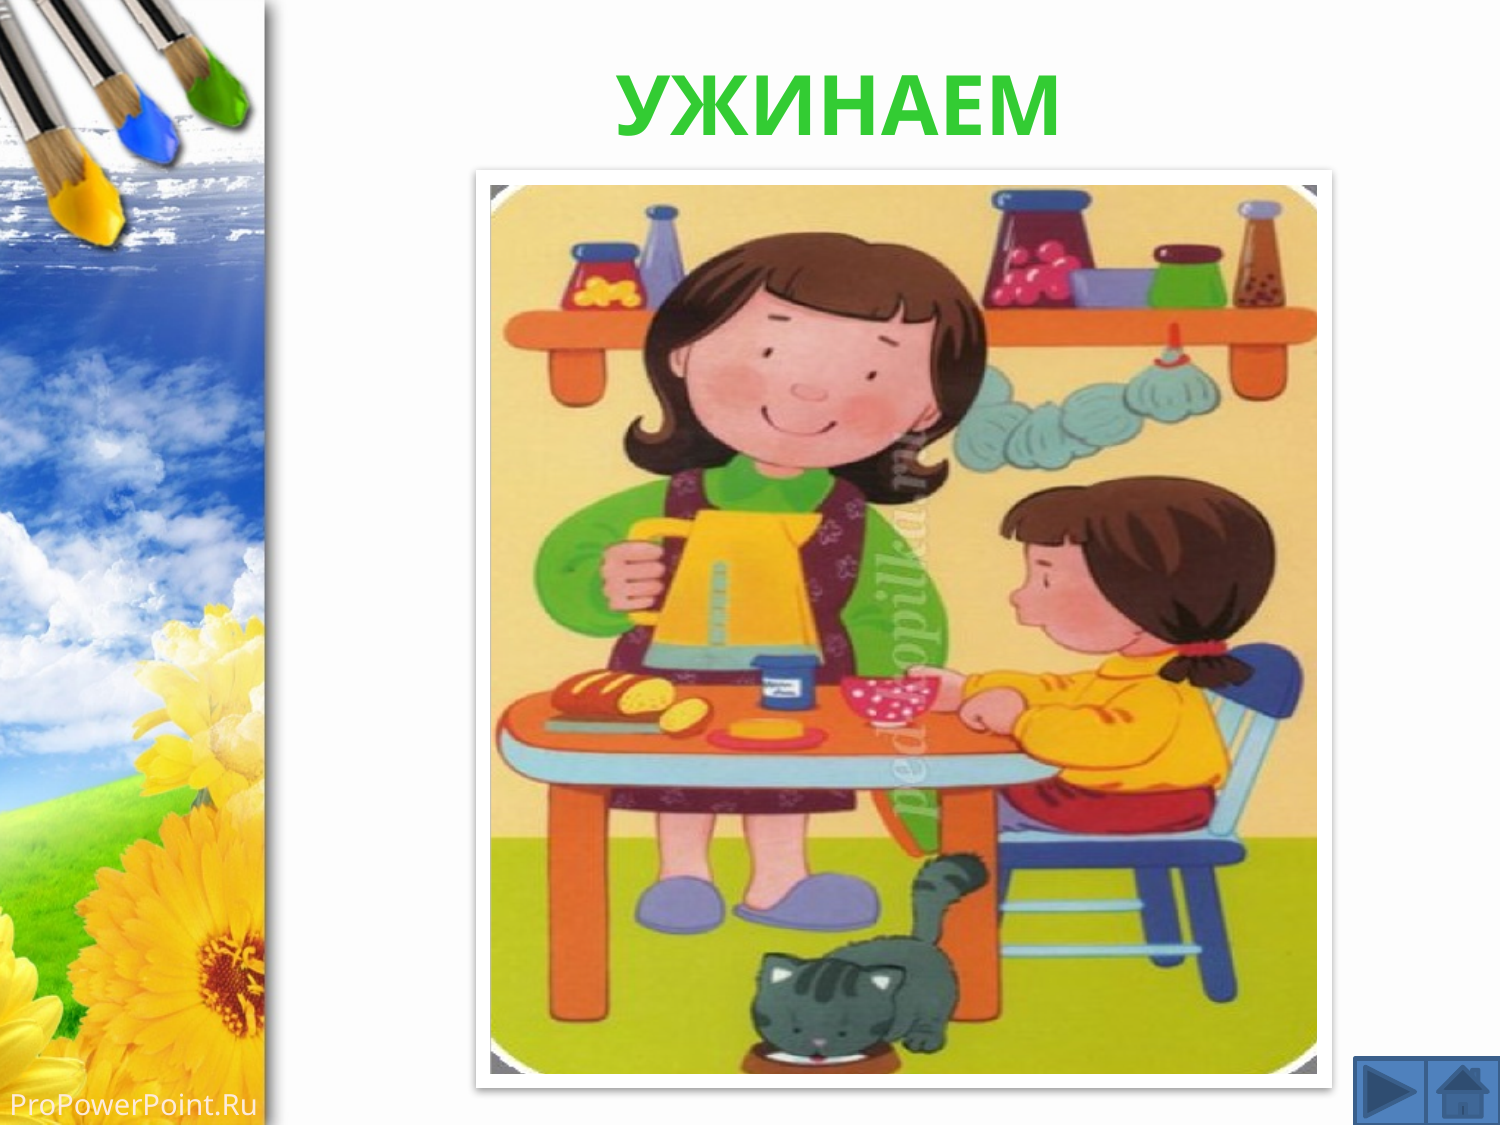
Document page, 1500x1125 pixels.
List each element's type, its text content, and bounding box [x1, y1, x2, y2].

text_box [1353, 1056, 1424, 1125]
text_box УЖИНАЕМ [272, 19, 1407, 185]
text_box [1424, 1056, 1500, 1125]
picture [0, 0, 1500, 1125]
